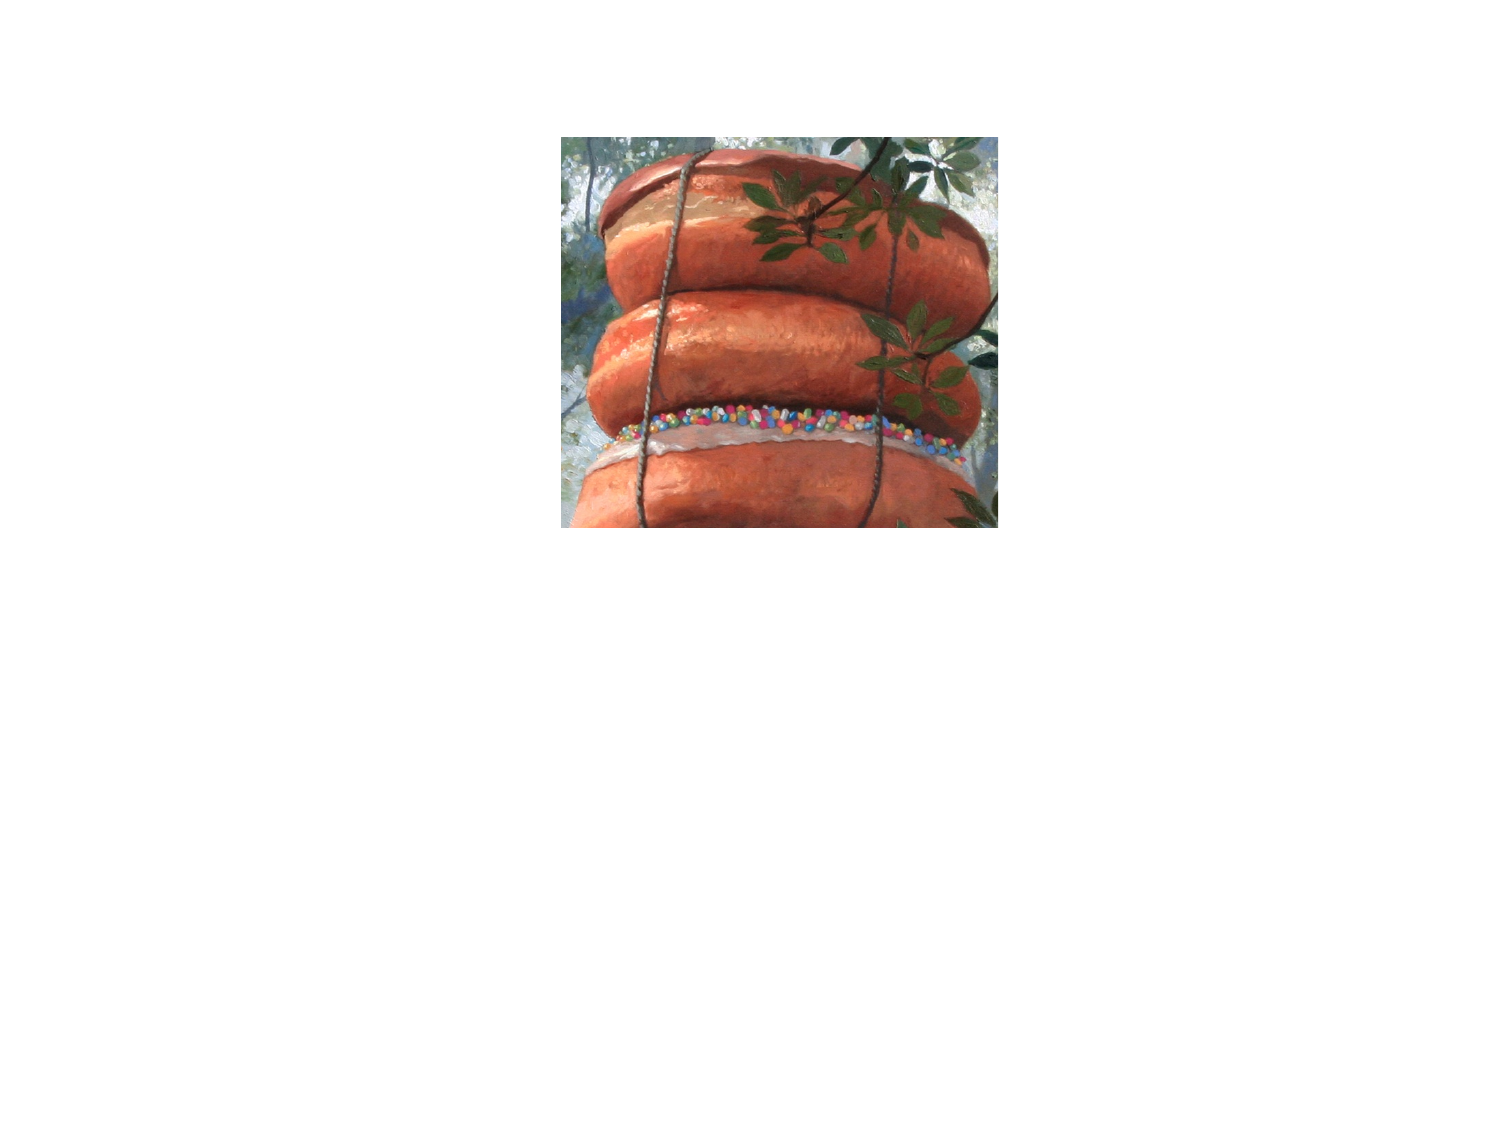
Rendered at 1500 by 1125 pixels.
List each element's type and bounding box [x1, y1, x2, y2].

picture [560, 136, 999, 528]
